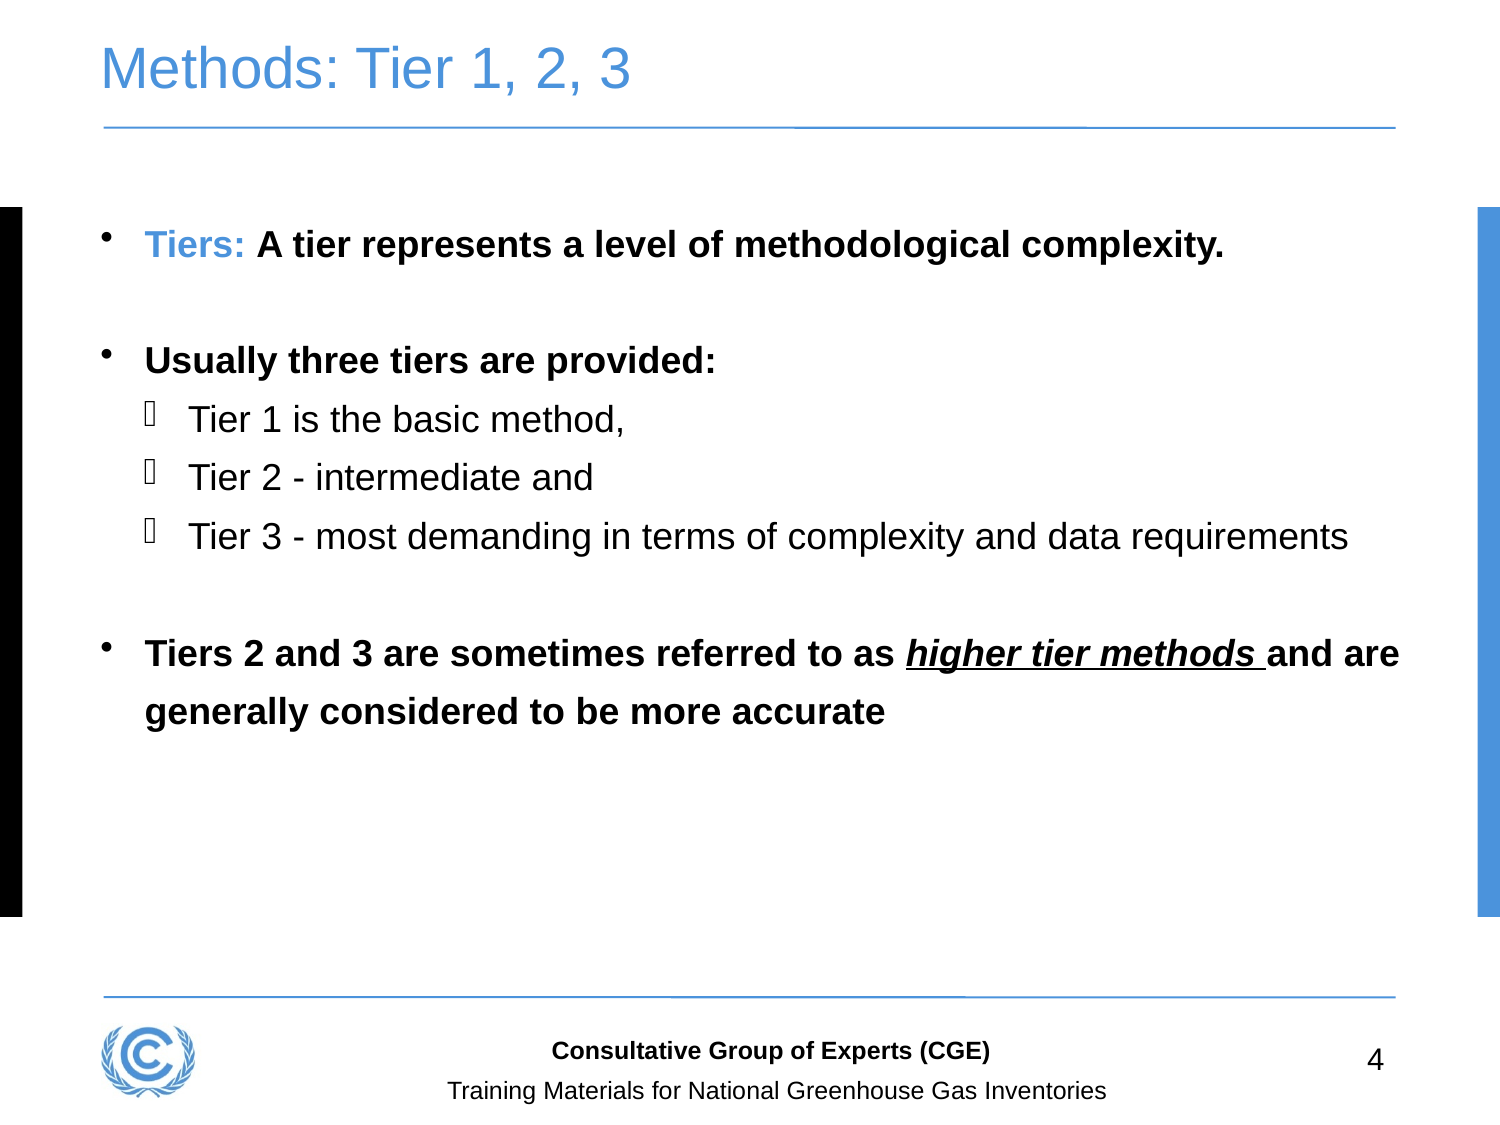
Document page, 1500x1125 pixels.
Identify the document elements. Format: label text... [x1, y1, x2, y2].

list Tiers: A tier represents a level of methodological complexity. Usually three tiers are provided: Tier 1 is the basic method, Tier 2 - intermediate and Tier 3 - most demanding in terms of complexity and data requirements Tiers 2 and 3 are sometimes referred to as higher tier methods and are generally considered to be more accurate [100, 206, 1408, 953]
picture [101, 1001, 209, 1108]
text_box Training Materials for National Greenhouse Gas Inventories [432, 1067, 1291, 1097]
text_box 4 [1352, 1032, 1400, 1085]
text_box Consultative Group of Experts (CGE) [536, 1027, 1046, 1068]
title Methods: Tier 1, 2, 3 [100, 42, 1459, 126]
